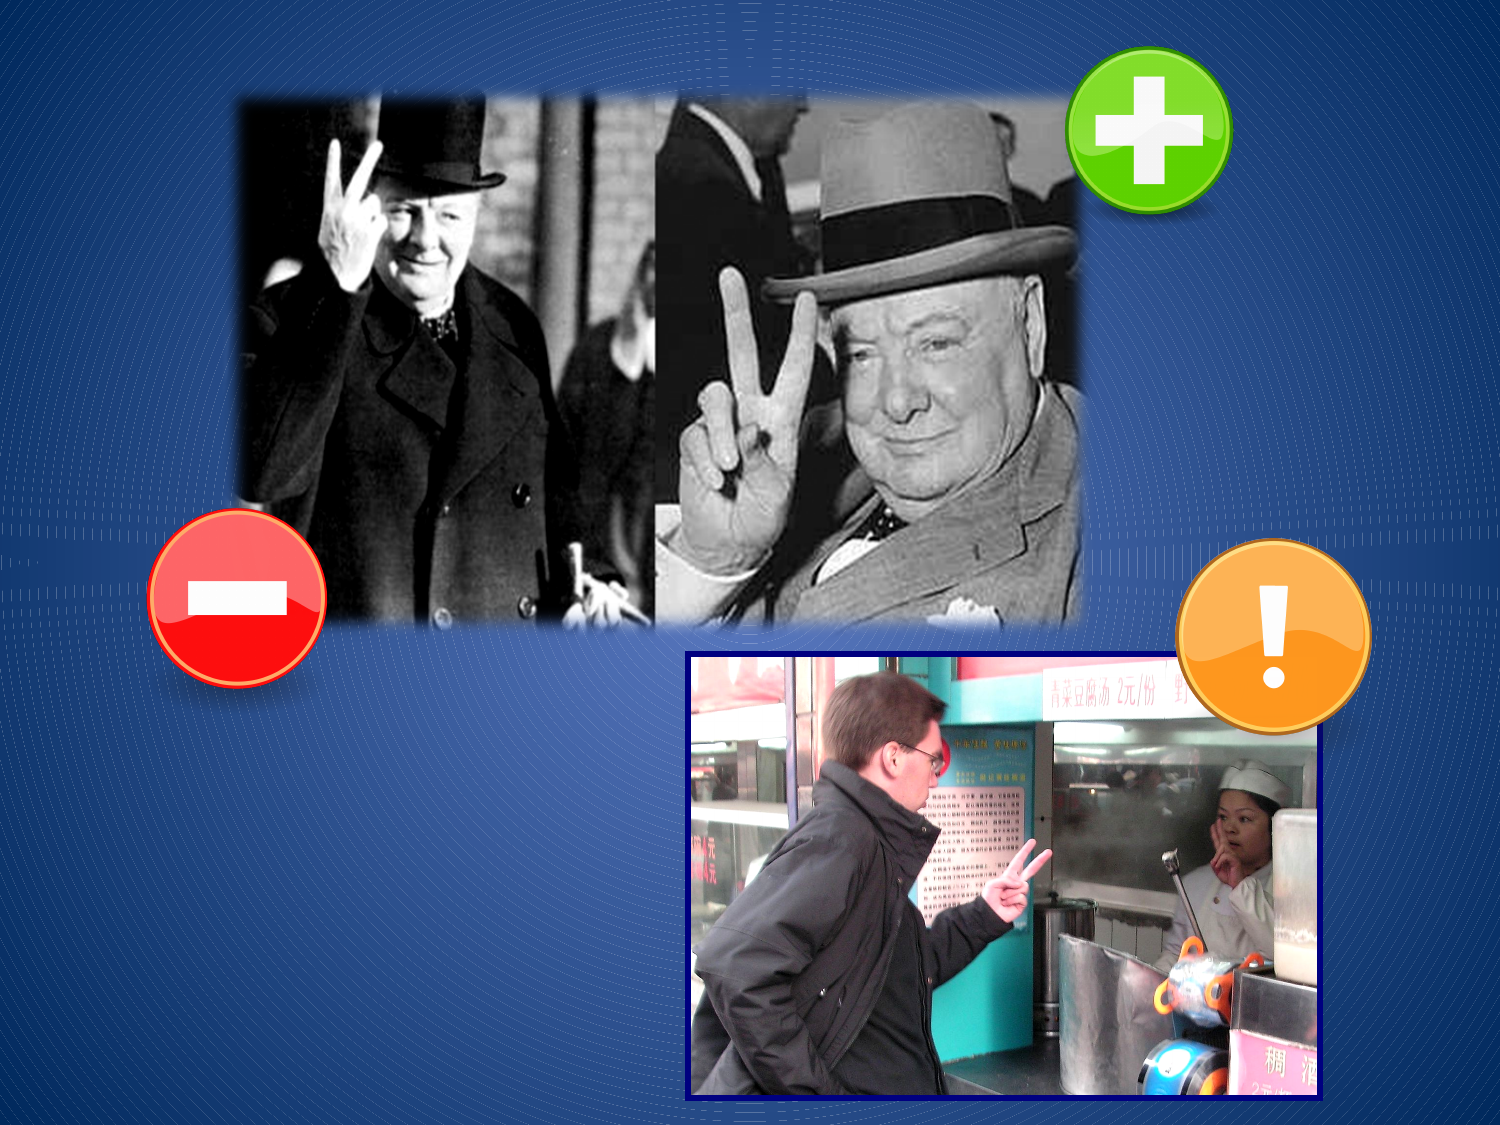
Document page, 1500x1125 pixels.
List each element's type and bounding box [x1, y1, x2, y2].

picture [690, 538, 1372, 1096]
picture [123, 42, 1241, 717]
